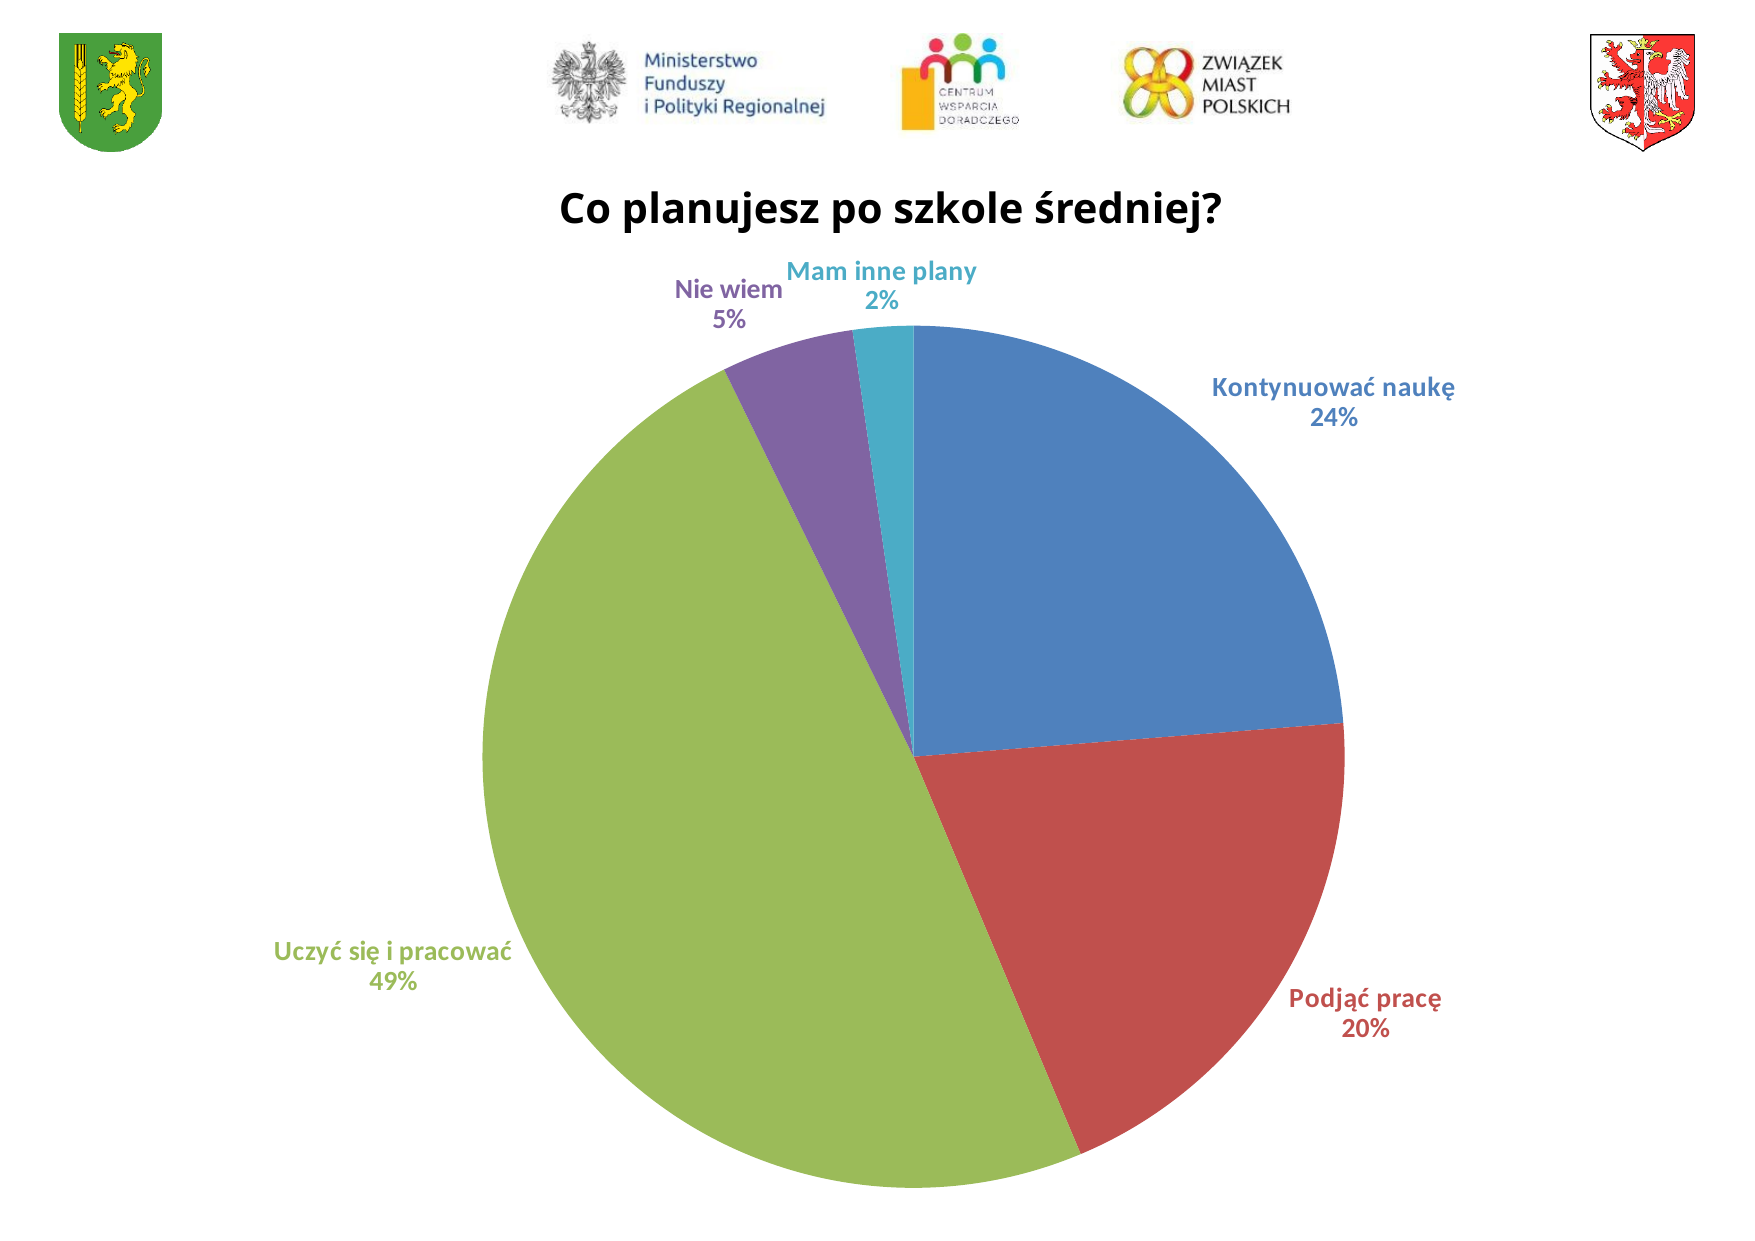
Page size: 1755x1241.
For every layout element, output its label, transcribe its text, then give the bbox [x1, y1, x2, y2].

text_box [1110, 41, 1292, 125]
picture [1589, 33, 1695, 152]
chart [140, 238, 1641, 1208]
text_box Co planujesz po szkole średniej? [278, 174, 1503, 236]
text_box [890, 33, 1020, 139]
text_box [546, 33, 828, 125]
picture [59, 33, 163, 152]
